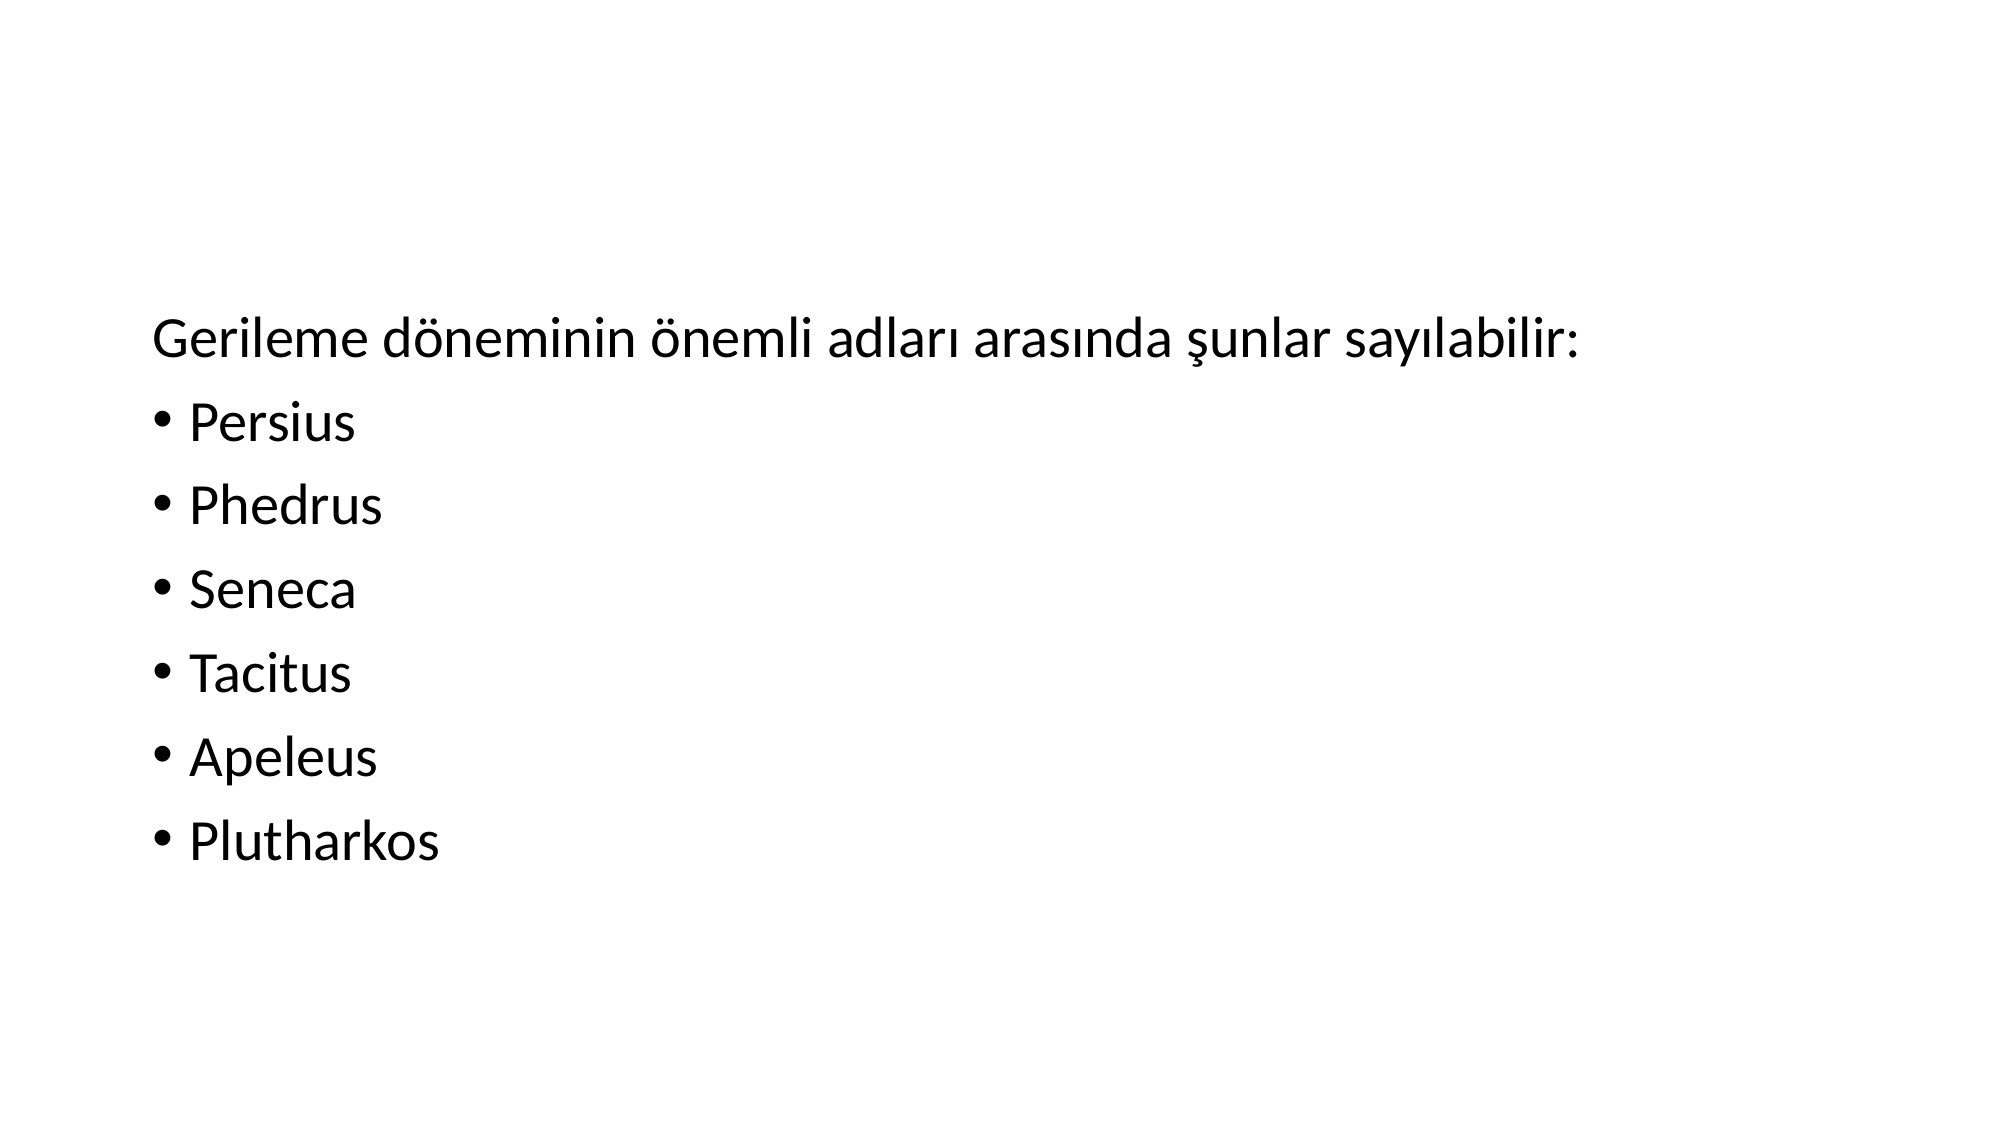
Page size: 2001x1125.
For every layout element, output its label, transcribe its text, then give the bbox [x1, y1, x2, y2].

list Gerileme döneminin önemli adları arasında şunlar sayılabilir: Persius Phedrus Seneca Tacitus Apeleus Plutharkos [137, 299, 1863, 1014]
